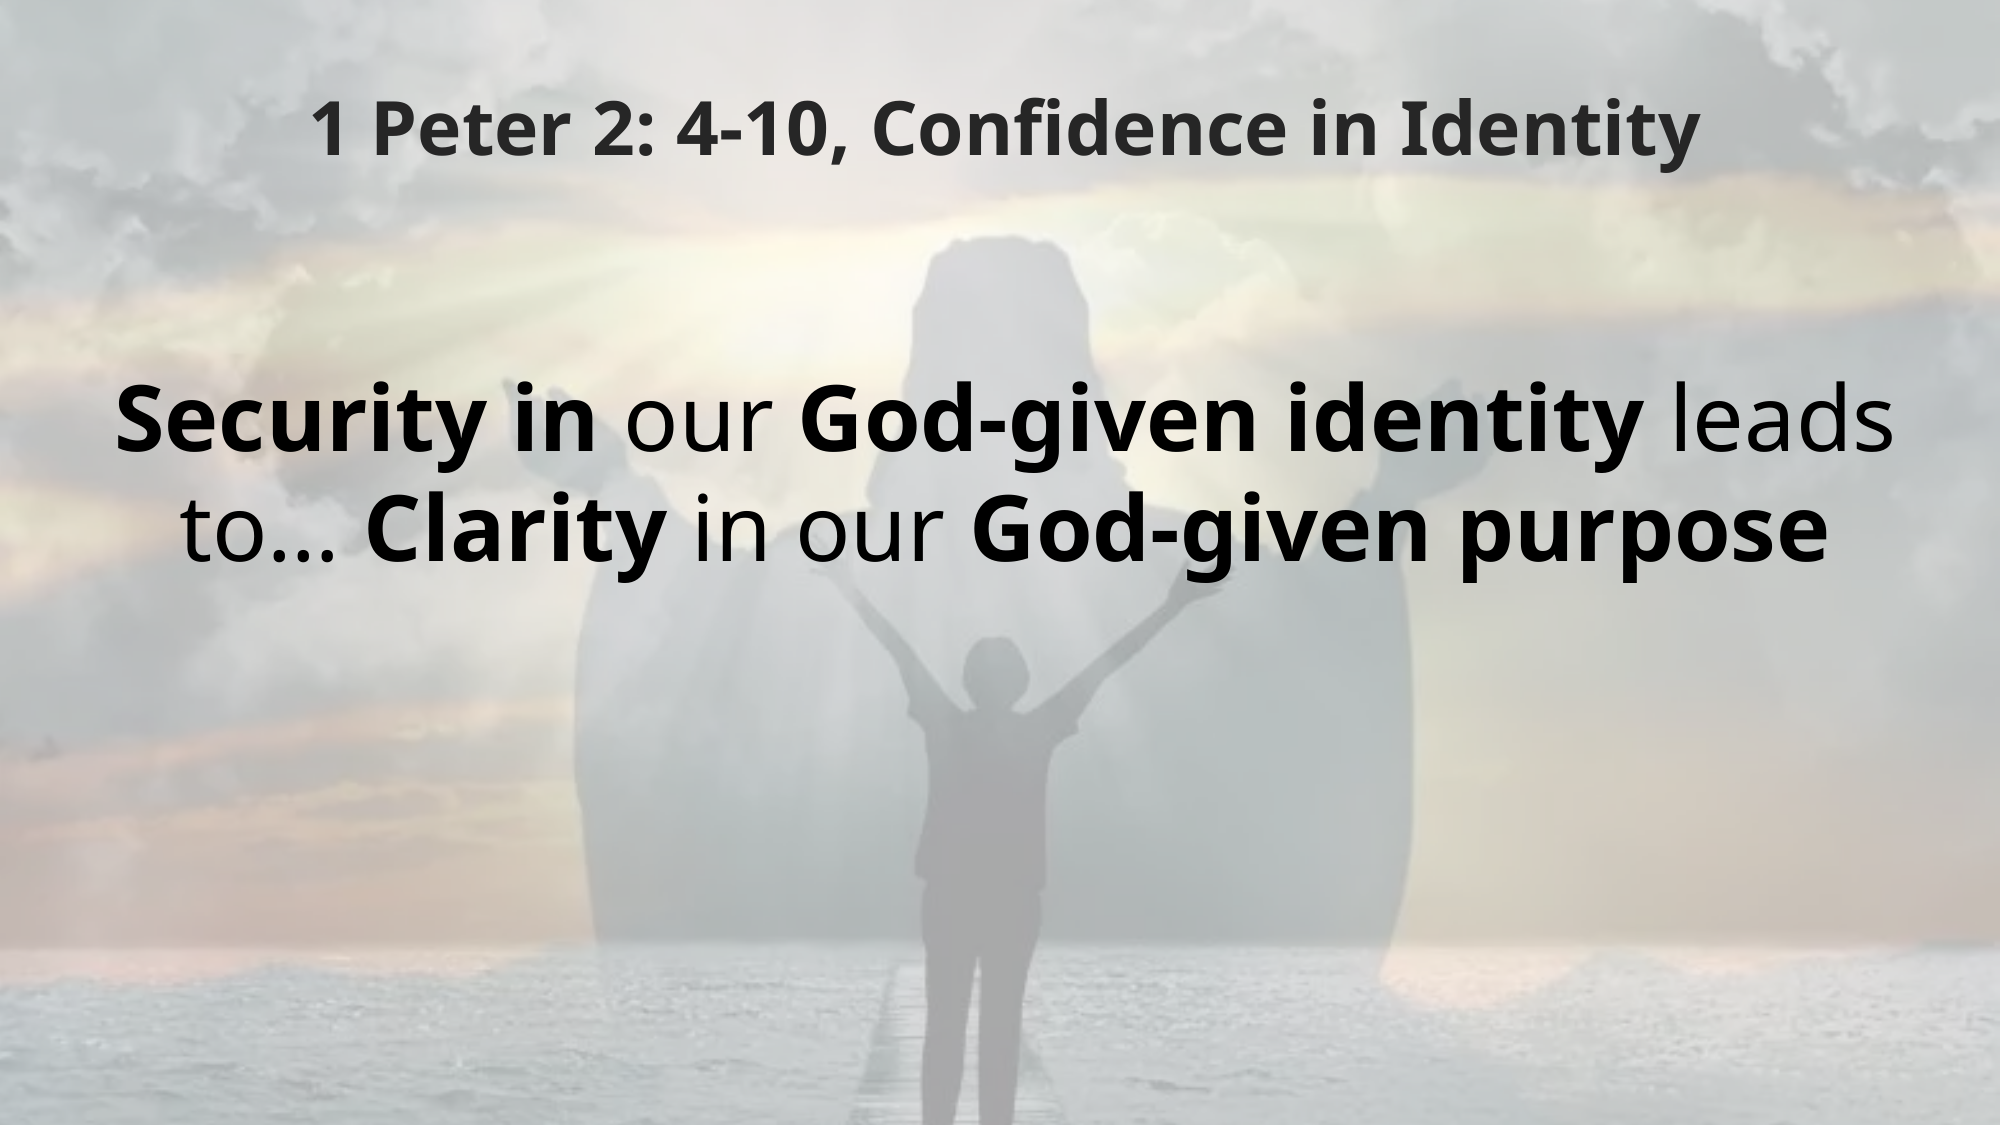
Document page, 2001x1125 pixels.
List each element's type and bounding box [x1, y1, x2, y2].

list [0, 0, 2000, 1125]
